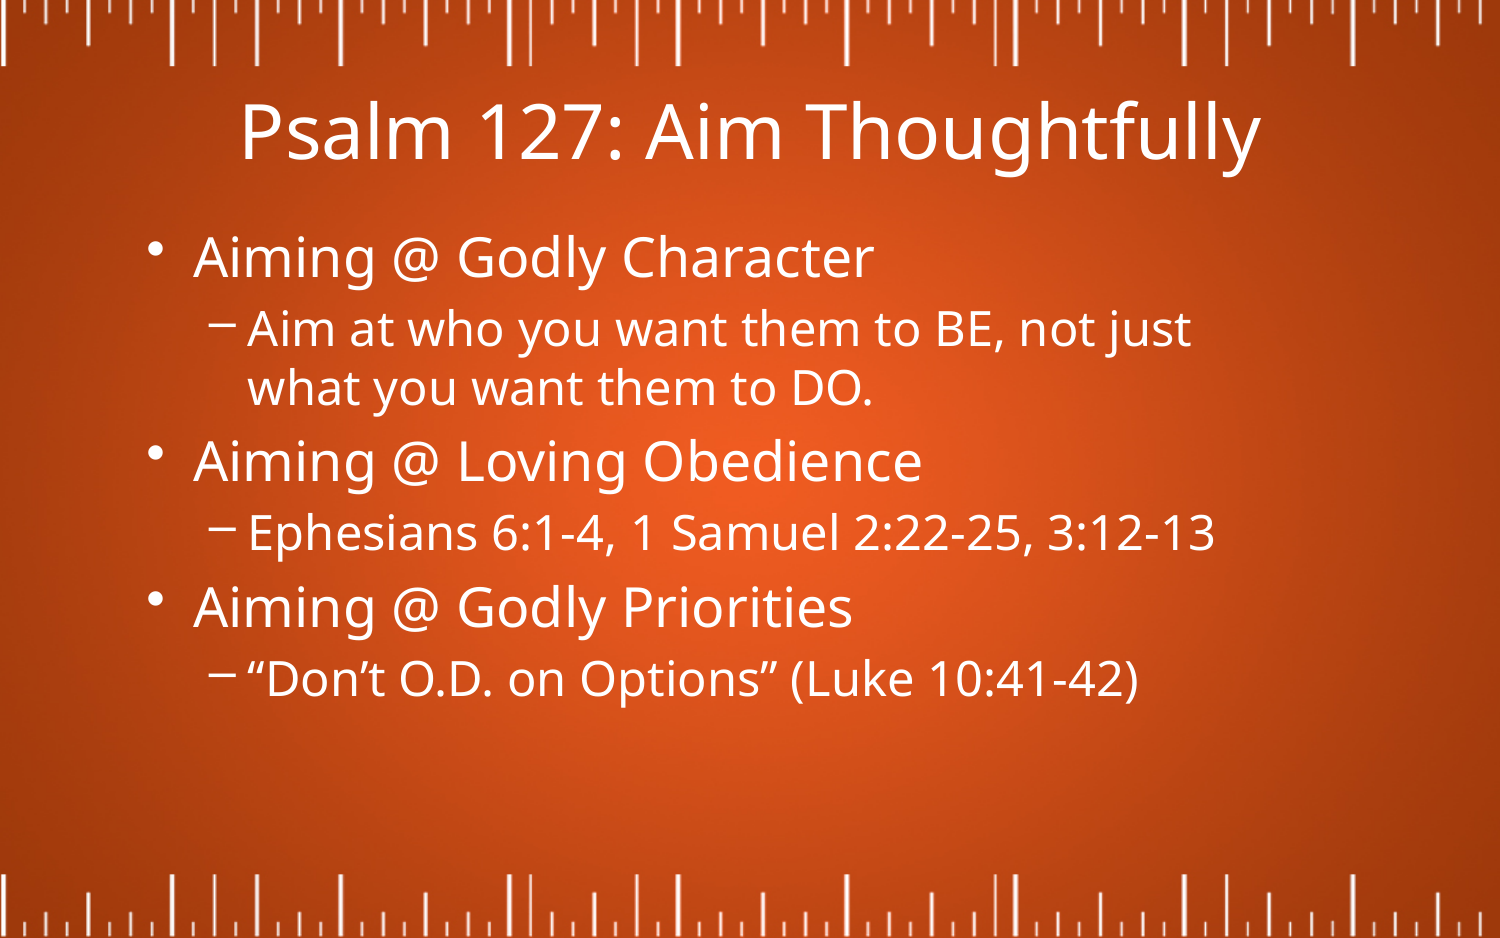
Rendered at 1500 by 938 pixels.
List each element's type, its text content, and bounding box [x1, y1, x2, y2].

list Aiming @ Godly Character Aim at who you want them to BE, not just what you want them to DO. Aiming @ Loving Obedience Ephesians 6:1-4, 1 Samuel 2:22-25, 3:12-13 Aiming @ Godly Priorities “Don’t O.D. on Options” (Luke 10:41-42) [131, 214, 1325, 777]
picture [0, 0, 1500, 938]
title Psalm 127: Aim Thoughtfully [218, 51, 1282, 208]
